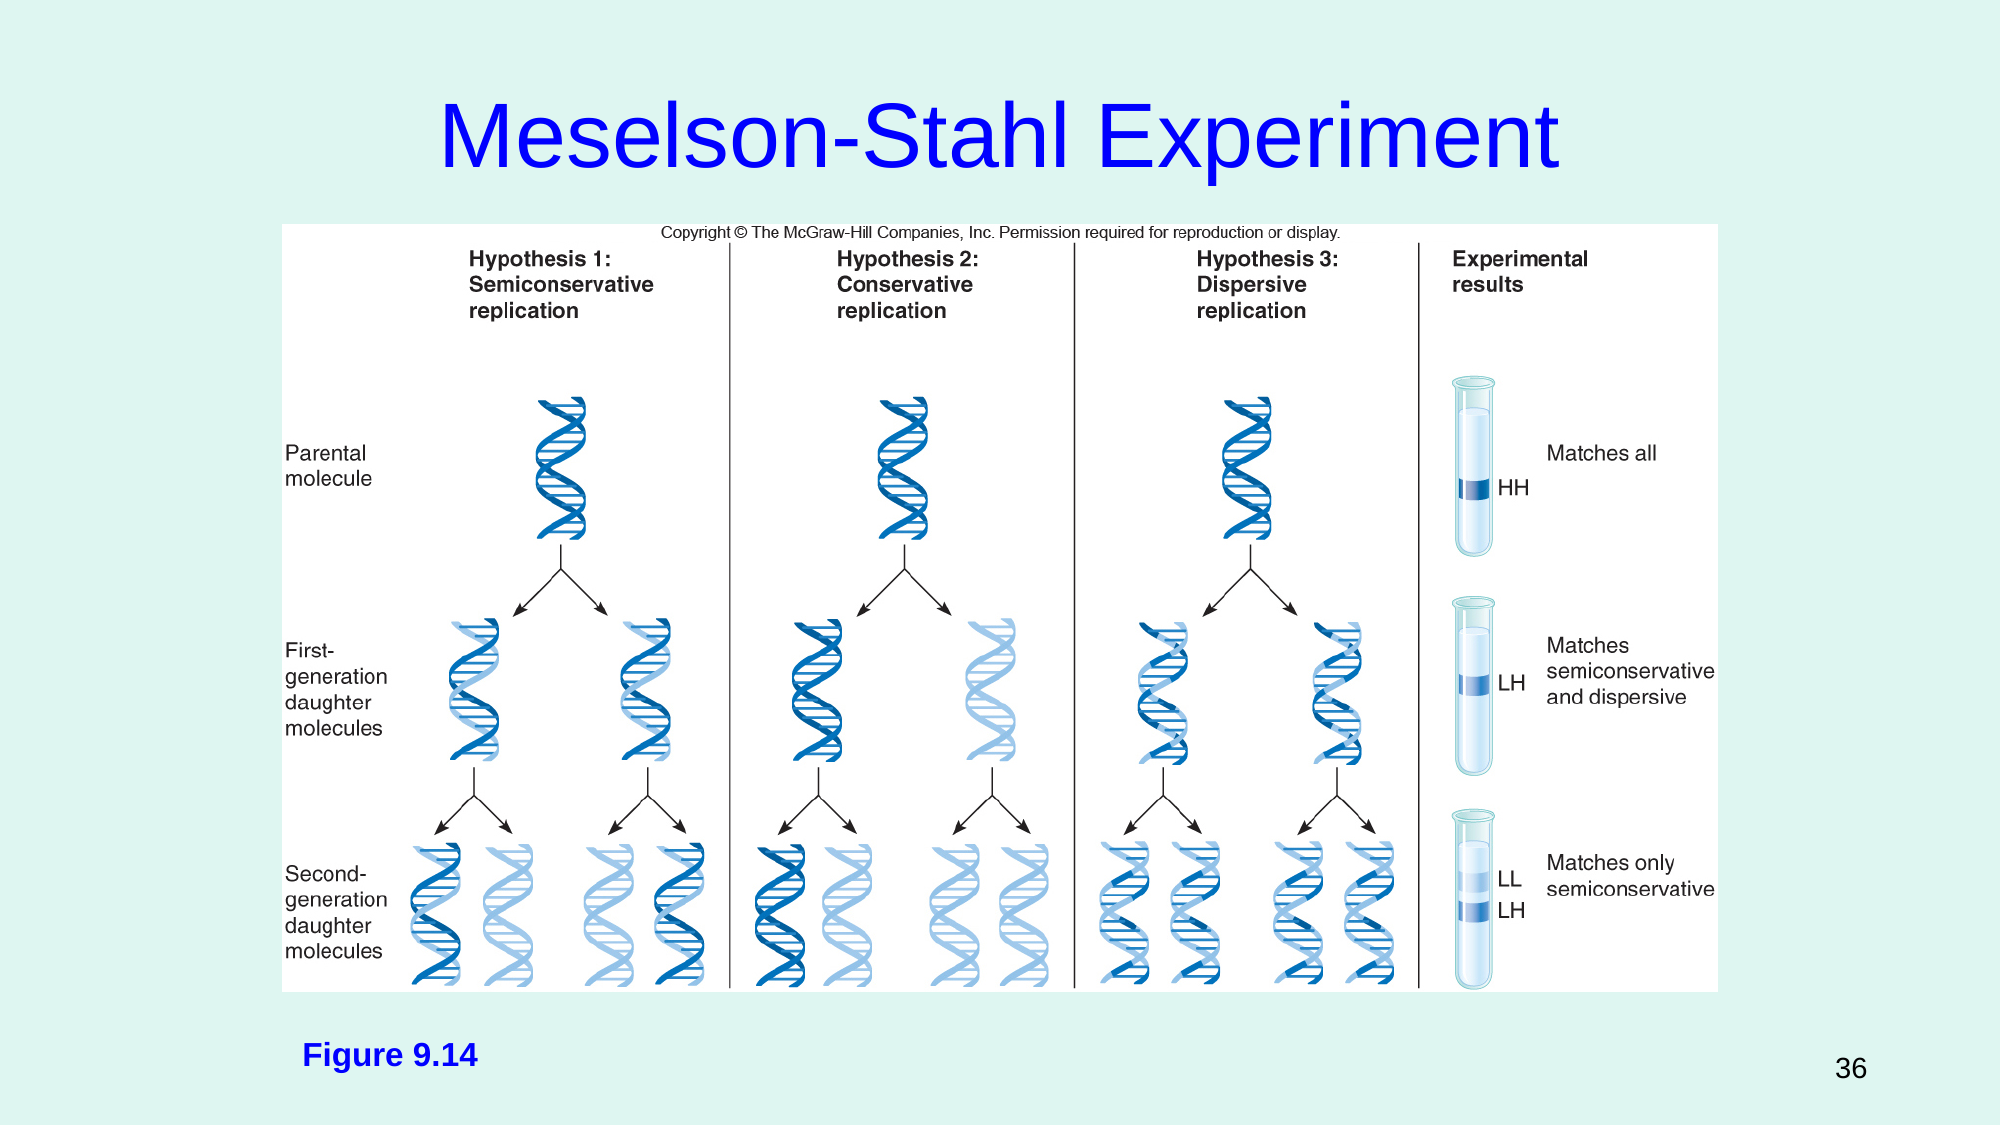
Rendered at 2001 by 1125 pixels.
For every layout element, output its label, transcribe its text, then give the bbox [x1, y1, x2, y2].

picture [281, 224, 1719, 992]
text_box Figure 9.14 [287, 1025, 525, 1082]
text_box Meselson-Stahl Experiment [300, 37, 1700, 223]
